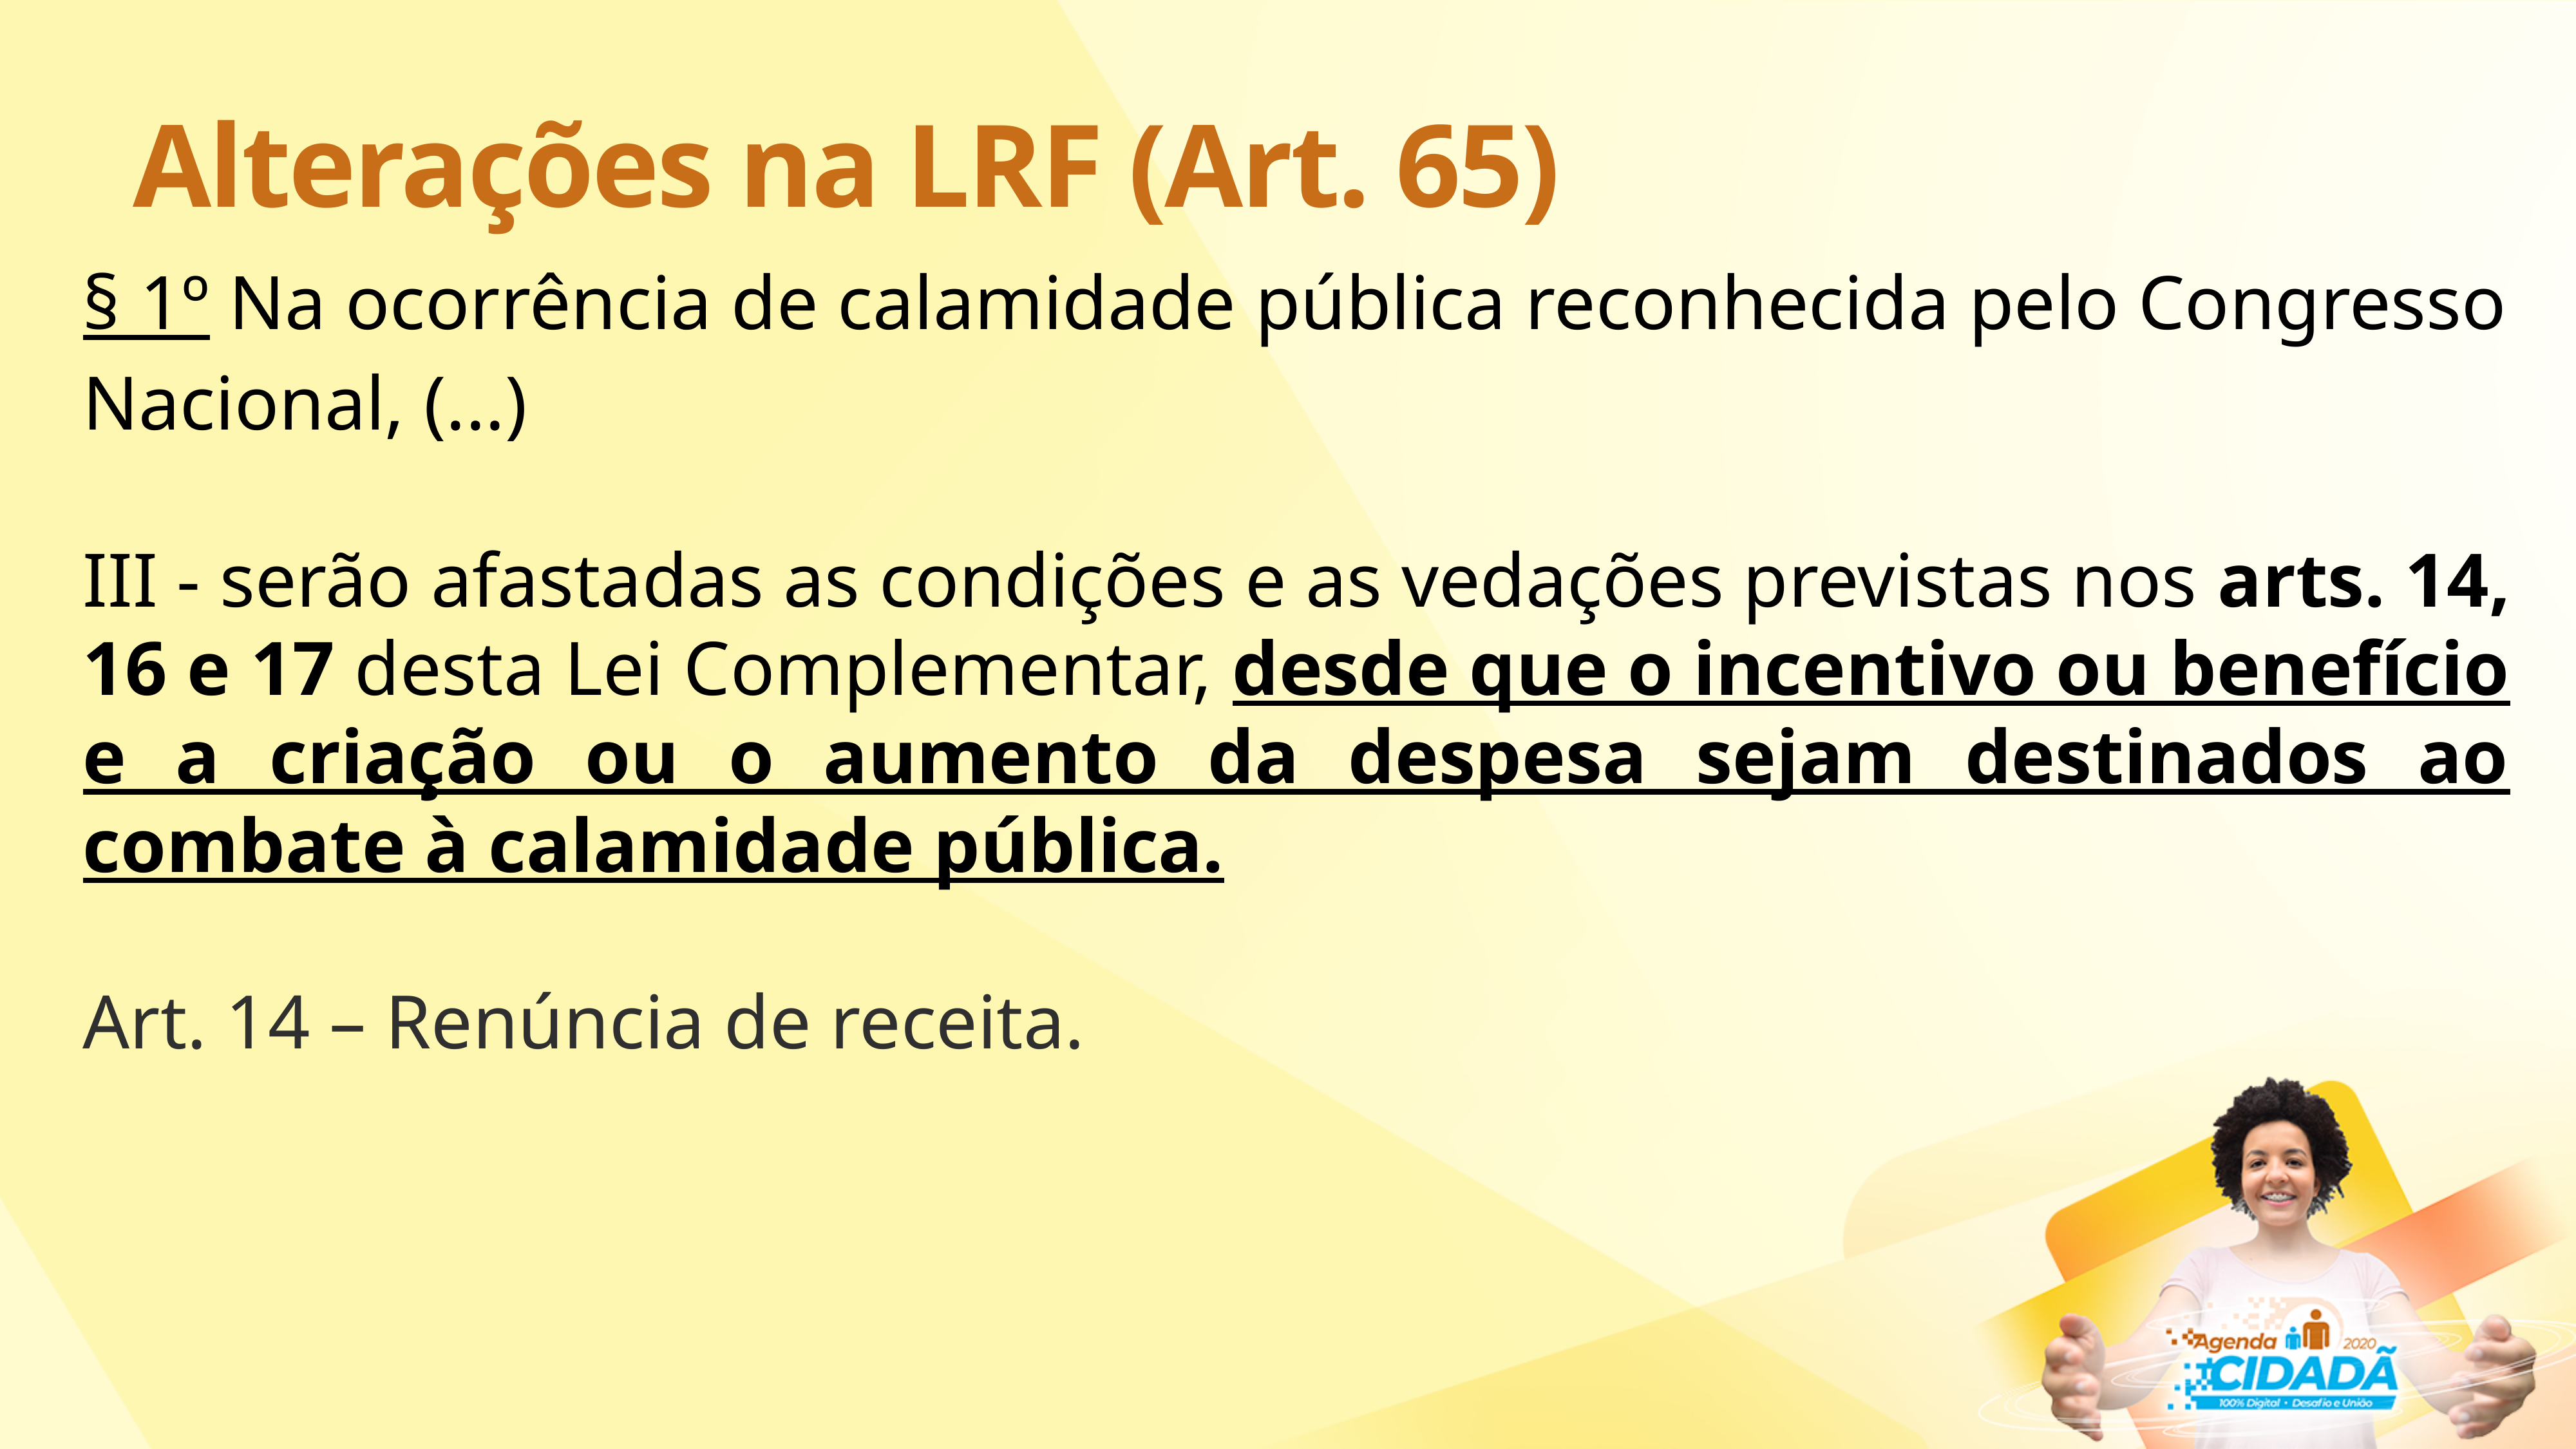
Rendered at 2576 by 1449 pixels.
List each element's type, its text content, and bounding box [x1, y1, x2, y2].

picture [0, 0, 2576, 1449]
list § 1º Na ocorrência de calamidade pública reconhecida pelo Congresso Nacional, (...) III - serão afastadas as condições e as vedações previstas nos arts. 14, 16 e 17 desta Lei Complementar, desde que o incentivo ou benefício e a criação ou o aumento da despesa sejam destinados ao combate à calamidade pública. Art. 14 – Renúncia de receita. [77, 250, 2516, 1409]
title Alterações na LRF (Art. 65) [127, 113, 2449, 250]
